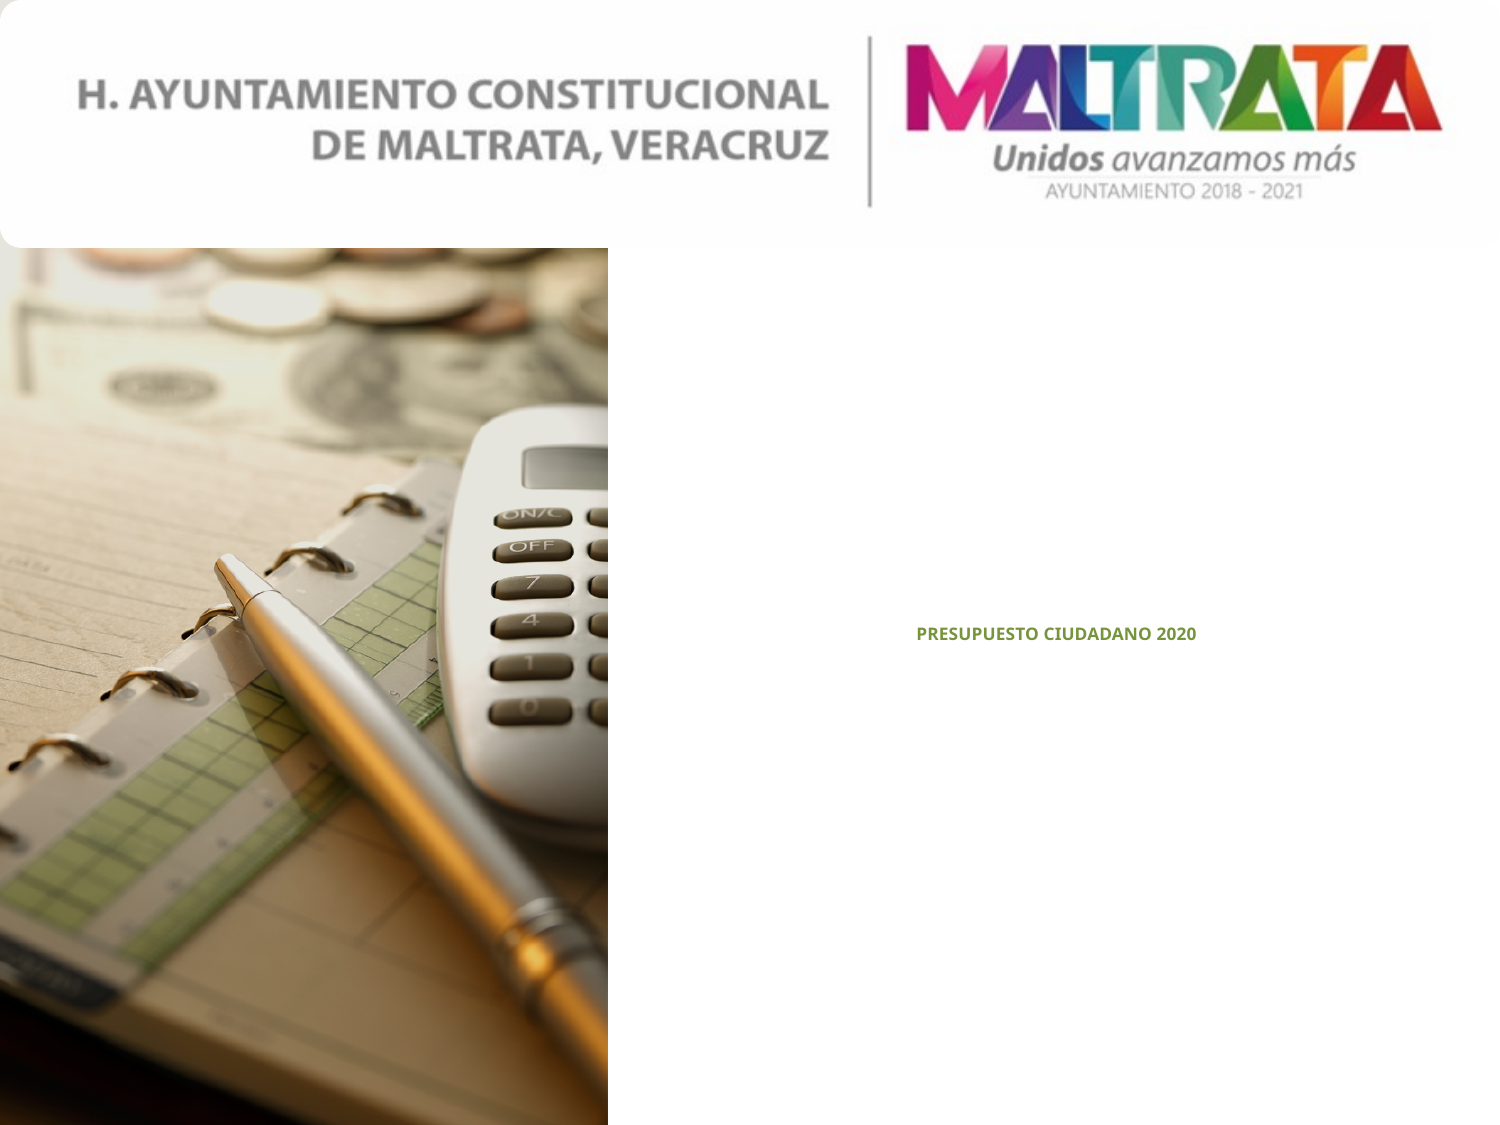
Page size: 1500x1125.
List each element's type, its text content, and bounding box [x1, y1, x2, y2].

title PRESUPUESTO CIUDADANO 2020 [679, 550, 1434, 716]
picture [0, 0, 1500, 1125]
